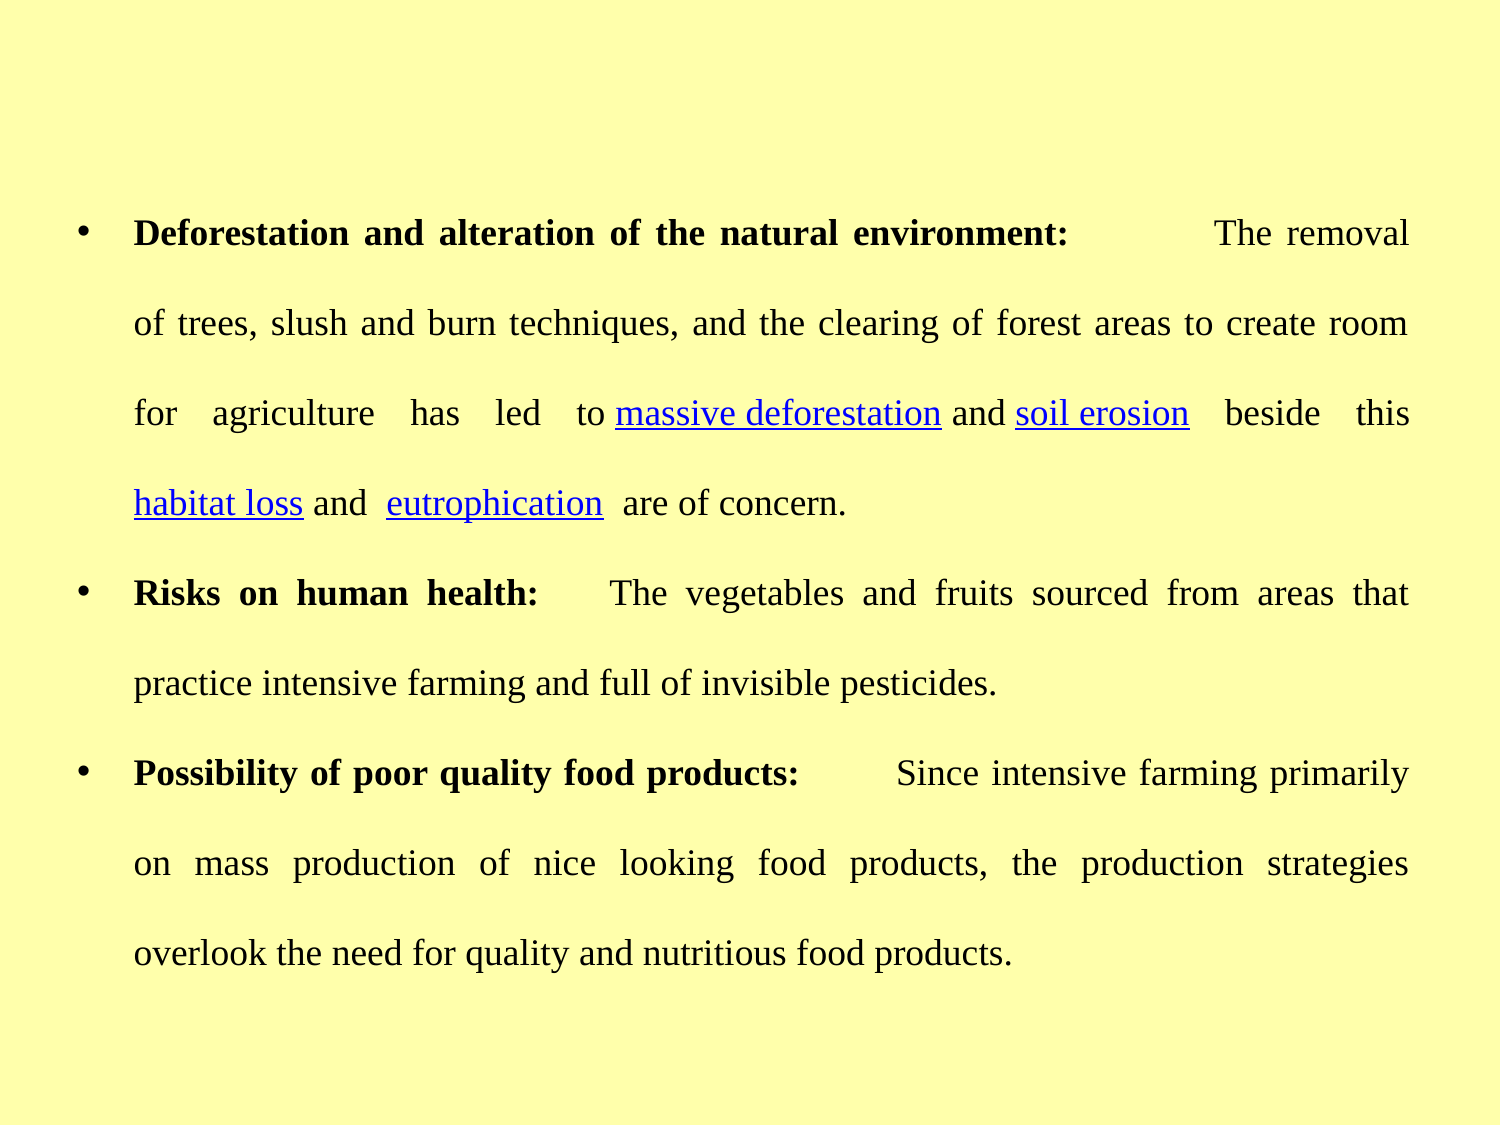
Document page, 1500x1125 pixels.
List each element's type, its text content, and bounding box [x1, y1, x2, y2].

text_box Deforestation and alteration of the natural environment: The removal of trees, slush and burn techniques, and the clearing of forest areas to create room for agriculture has led to massive deforestation and soil erosion beside this habitat loss and eutrophication are of concern. Risks on human health: The vegetables and fruits sourced from areas that practice intensive farming and full of invisible pesticides. Possibility of poor quality food products: Since intensive farming primarily on mass production of nice looking food products, the production strategies overlook the need for quality and nutritious food products. [62, 155, 1425, 981]
